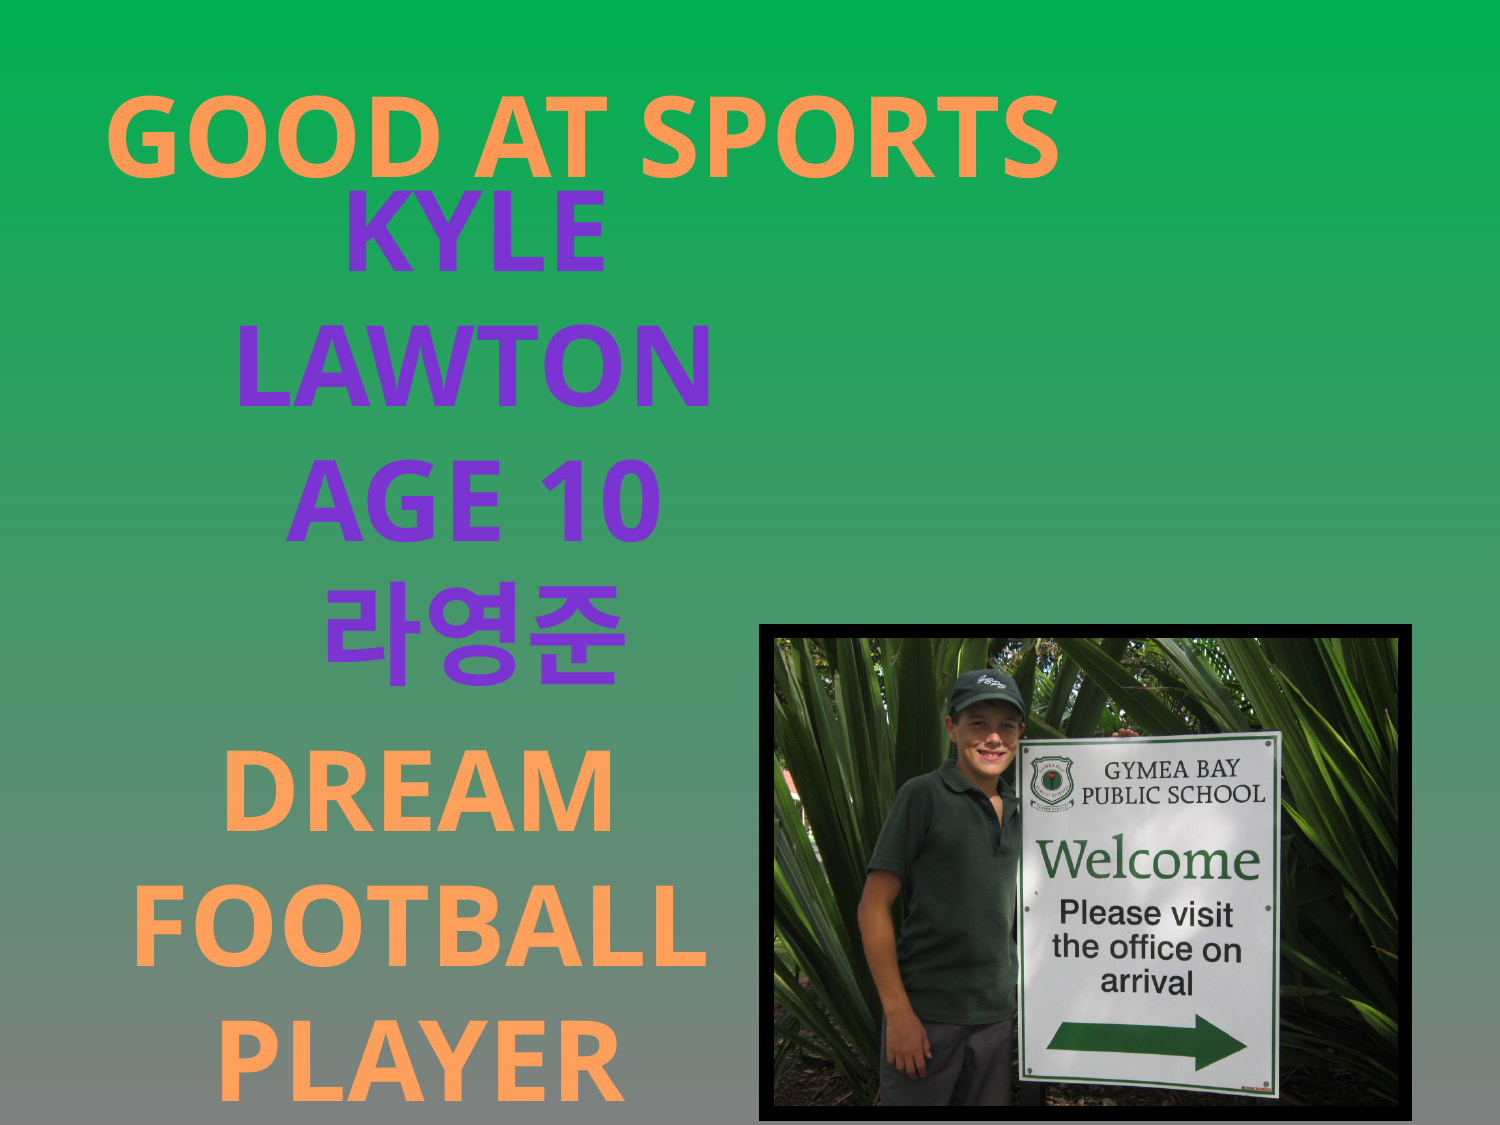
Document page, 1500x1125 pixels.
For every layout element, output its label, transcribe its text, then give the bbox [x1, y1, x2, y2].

text_box KYLE LAWTON AGE 10 라영준 [194, 208, 755, 707]
text_box GOOD AT SPORTS [57, 57, 1078, 208]
text_box DREAM FOOTBALL PLAYER [64, 711, 774, 1125]
picture [773, 637, 1398, 1107]
